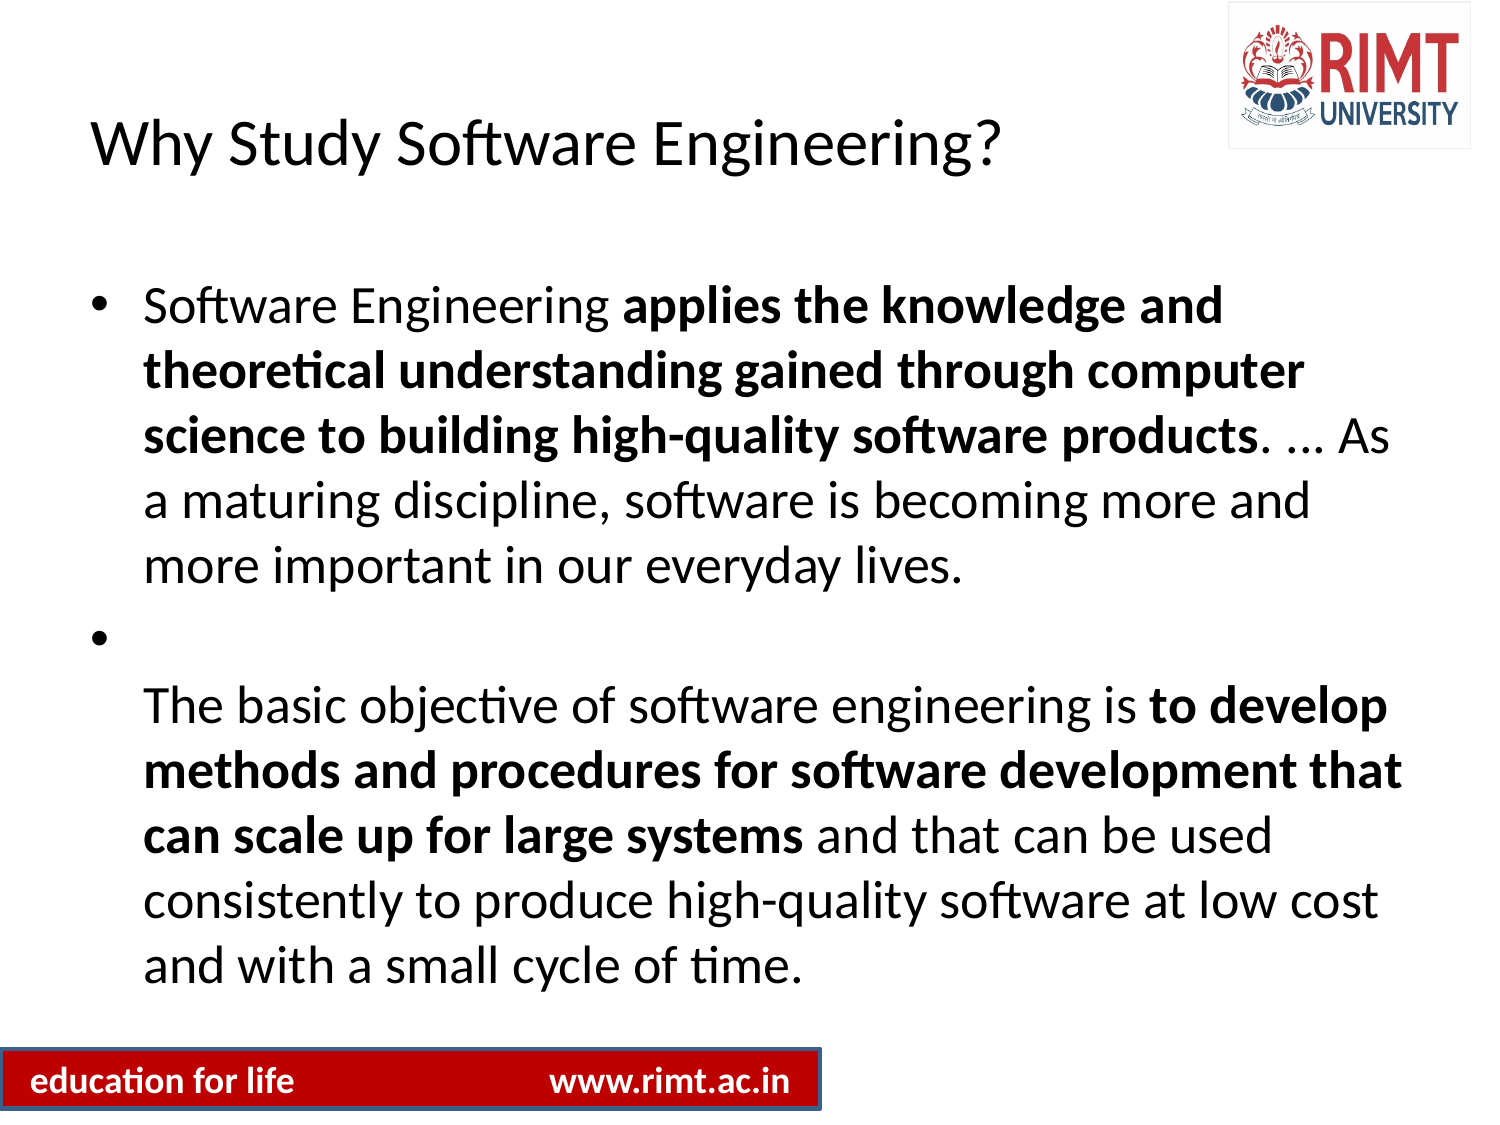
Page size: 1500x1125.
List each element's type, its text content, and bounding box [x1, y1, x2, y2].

picture [1227, 1, 1471, 149]
list Software Engineering applies the knowledge and theoretical understanding gained through computer science to building high-quality software products. ... As a maturing discipline, software is becoming more and more important in our everyday lives. The basic objective of software engineering is to develop methods and procedures for software development that can scale up for large systems and that can be used consistently to produce high-quality software at low cost and with a small cycle of time. [75, 262, 1425, 1005]
text_box education for life www.rimt.ac.in [0, 1047, 822, 1111]
title Why Study Software Engineering? [75, 45, 1425, 233]
